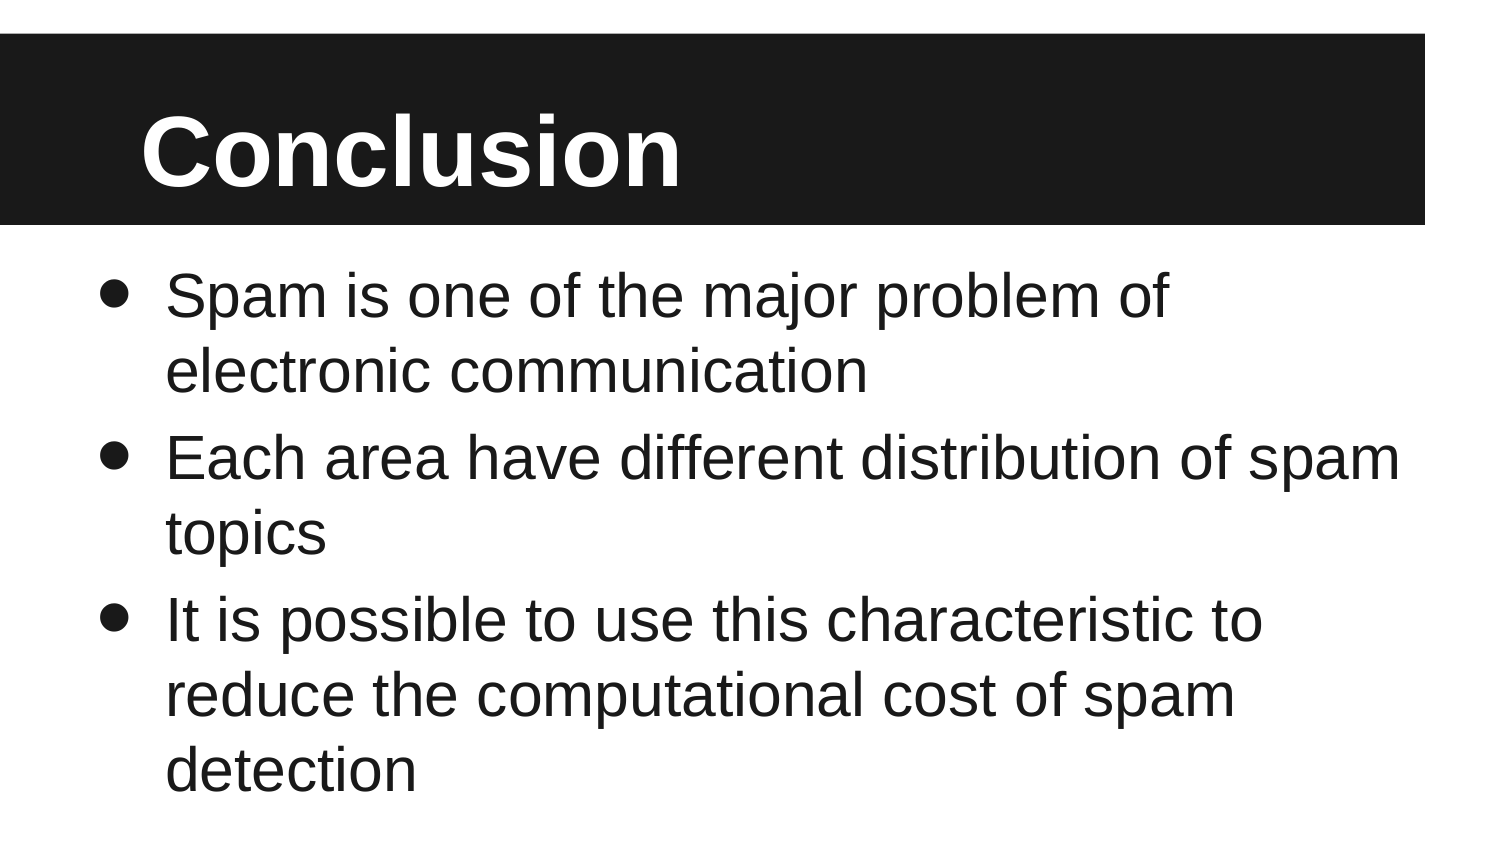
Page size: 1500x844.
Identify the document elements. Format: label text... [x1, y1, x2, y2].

list Spam is one of the major problem of electronic communication Each area have different distribution of spam topics It is possible to use this characteristic to reduce the computational cost of spam detection [75, 239, 1425, 808]
title Conclusion [75, 33, 1425, 221]
